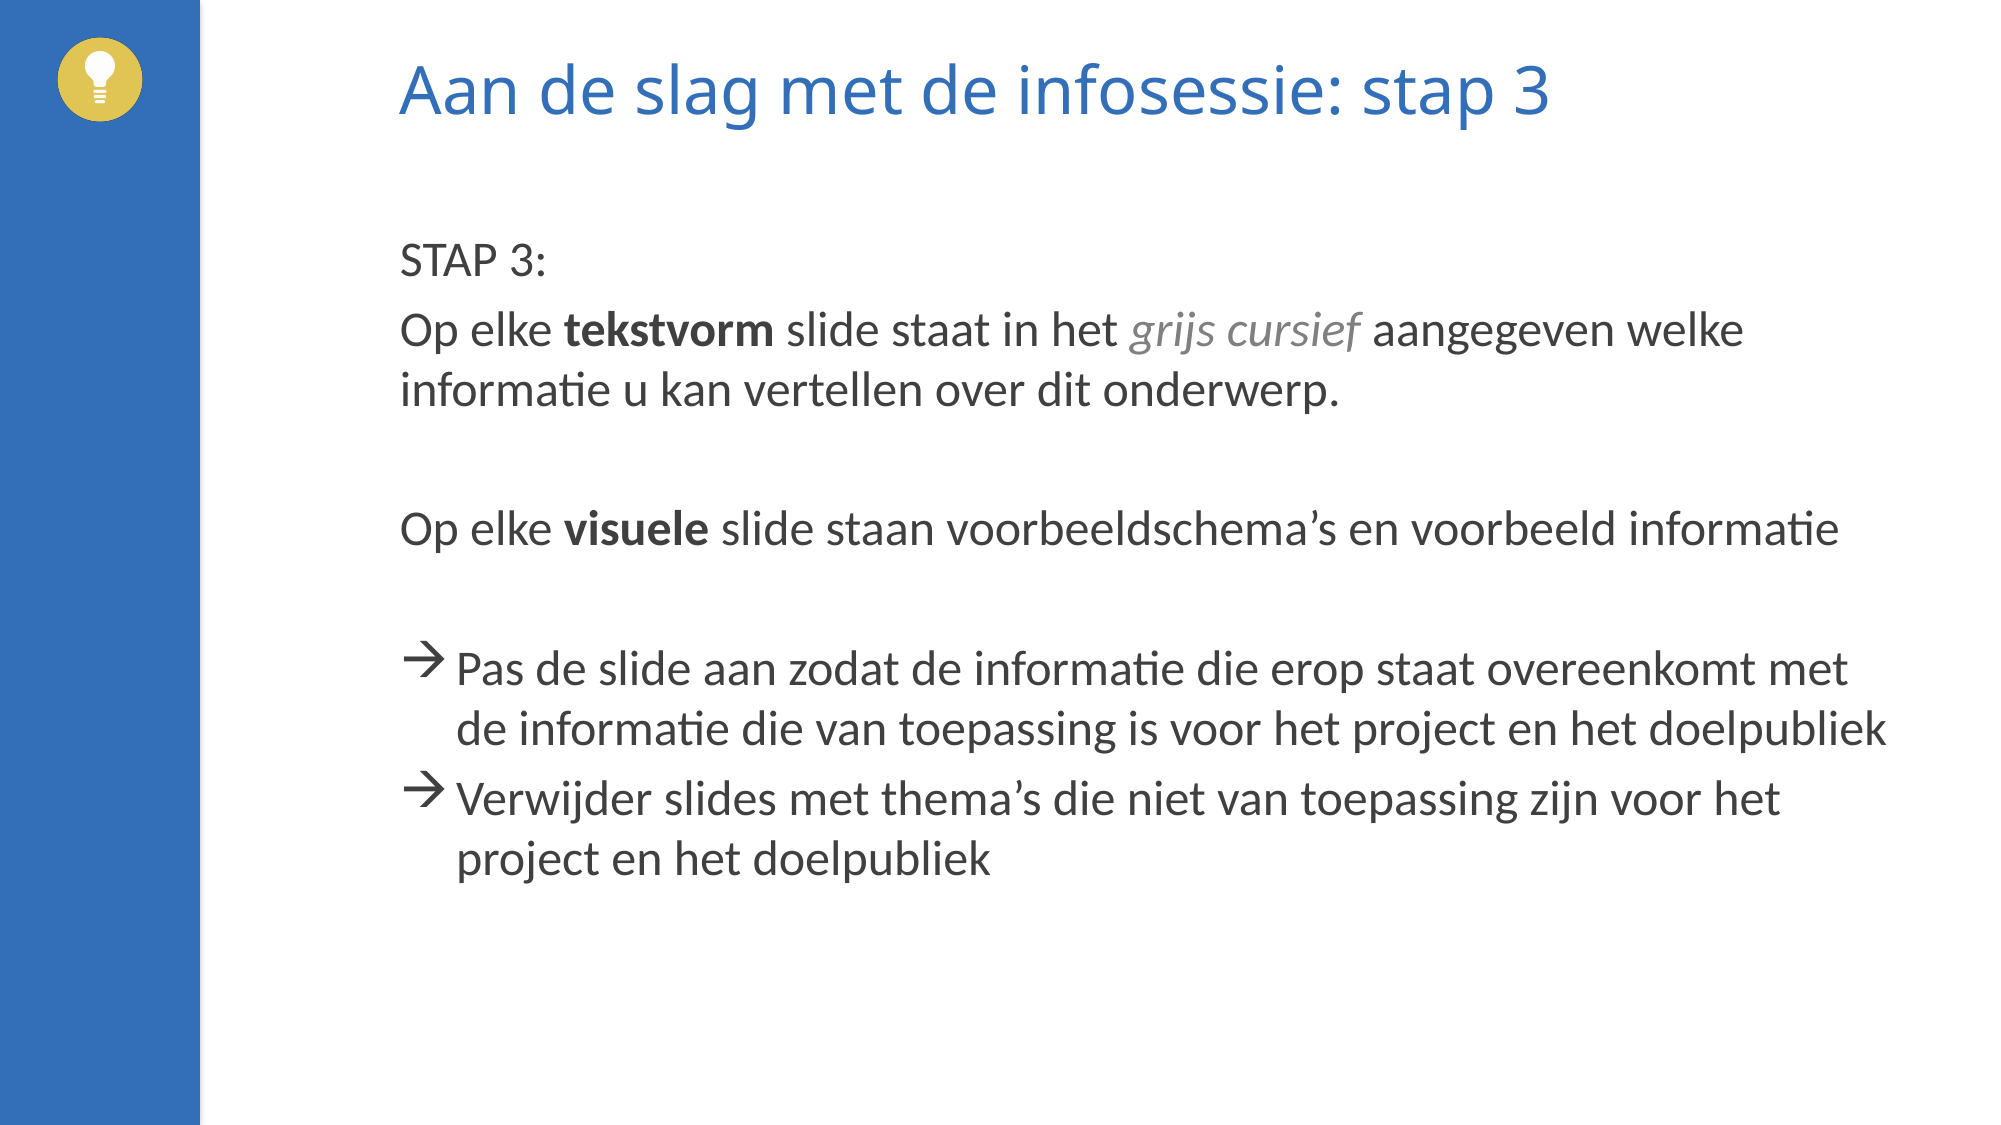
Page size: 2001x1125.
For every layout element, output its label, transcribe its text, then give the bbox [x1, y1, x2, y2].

title Aan de slag met de infosessie: stap 3 [399, 47, 1900, 225]
picture [46, 26, 154, 134]
list STAP 3: Op elke tekstvorm slide staat in het grijs cursief aangegeven welke informatie u kan vertellen over dit onderwerp. Op elke visuele slide staan voorbeeldschema’s en voorbeeld informatie Pas de slide aan zodat de informatie die erop staat overeenkomt met de informatie die van toepassing is voor het project en het doelpubliek Verwijder slides met thema’s die niet van toepassing zijn voor het project en het doelpubliek [399, 225, 1900, 1050]
